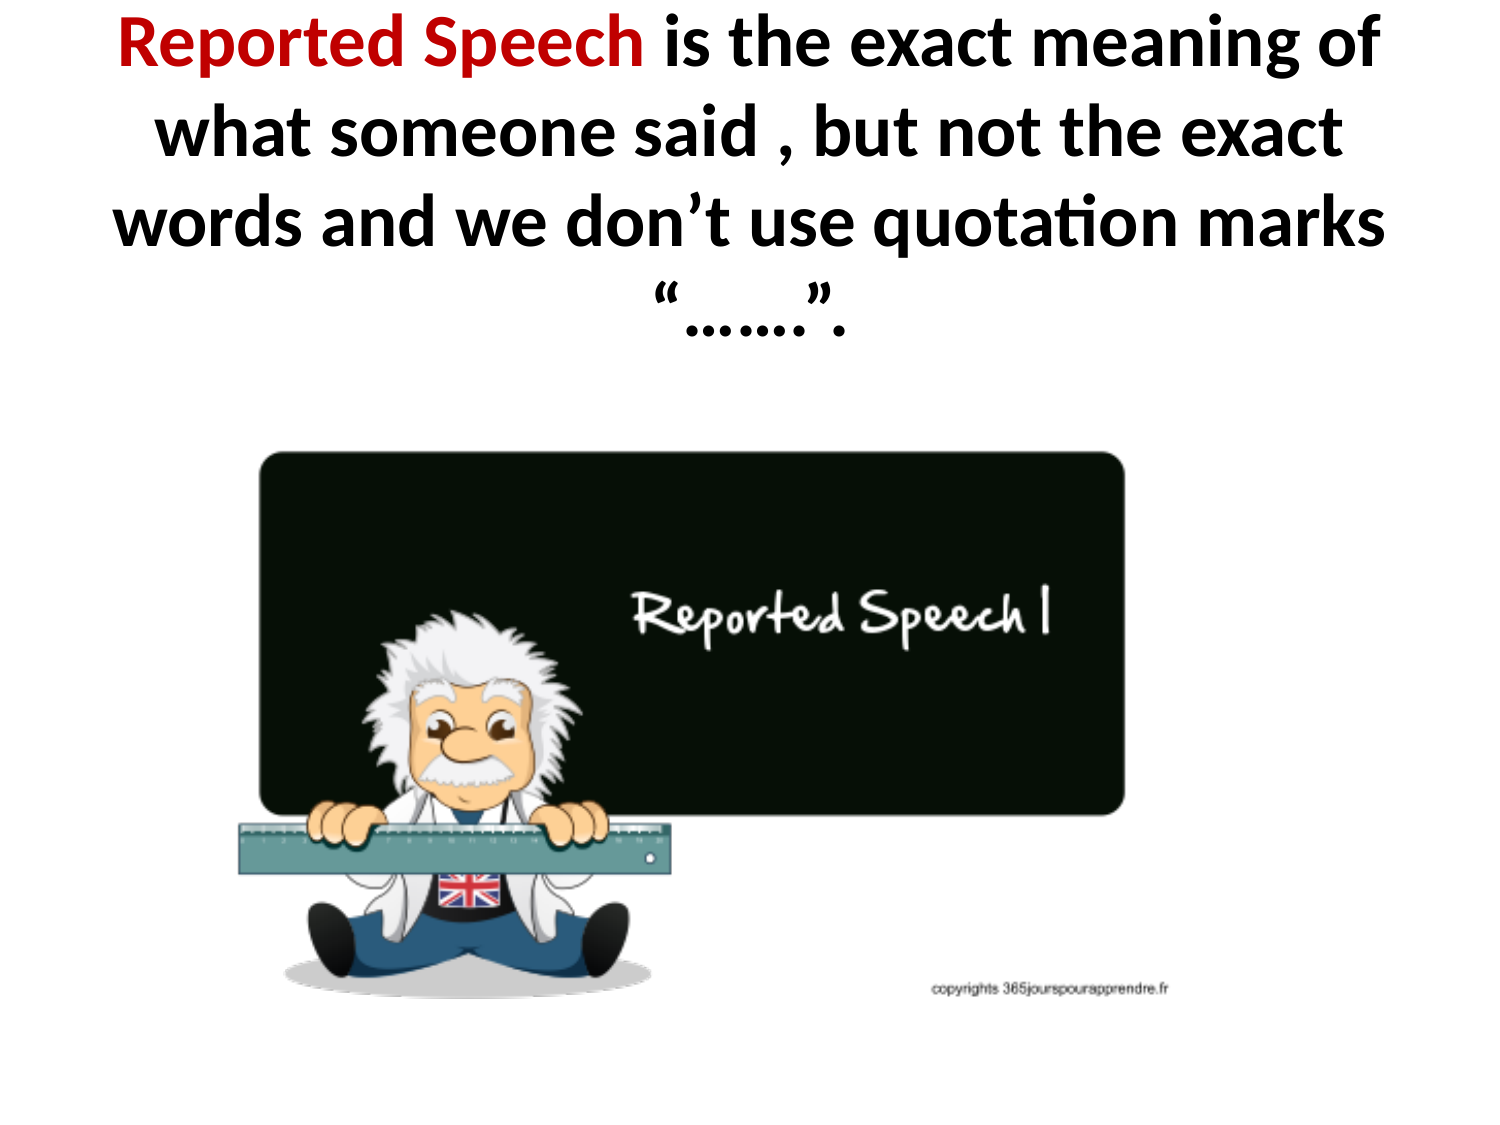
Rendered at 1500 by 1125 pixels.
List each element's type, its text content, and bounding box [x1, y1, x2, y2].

picture [212, 427, 1176, 1002]
title Reported Speech is the exact meaning of what someone said , but not the exact words and we don’t use quotation marks “…….”. [75, 45, 1425, 388]
